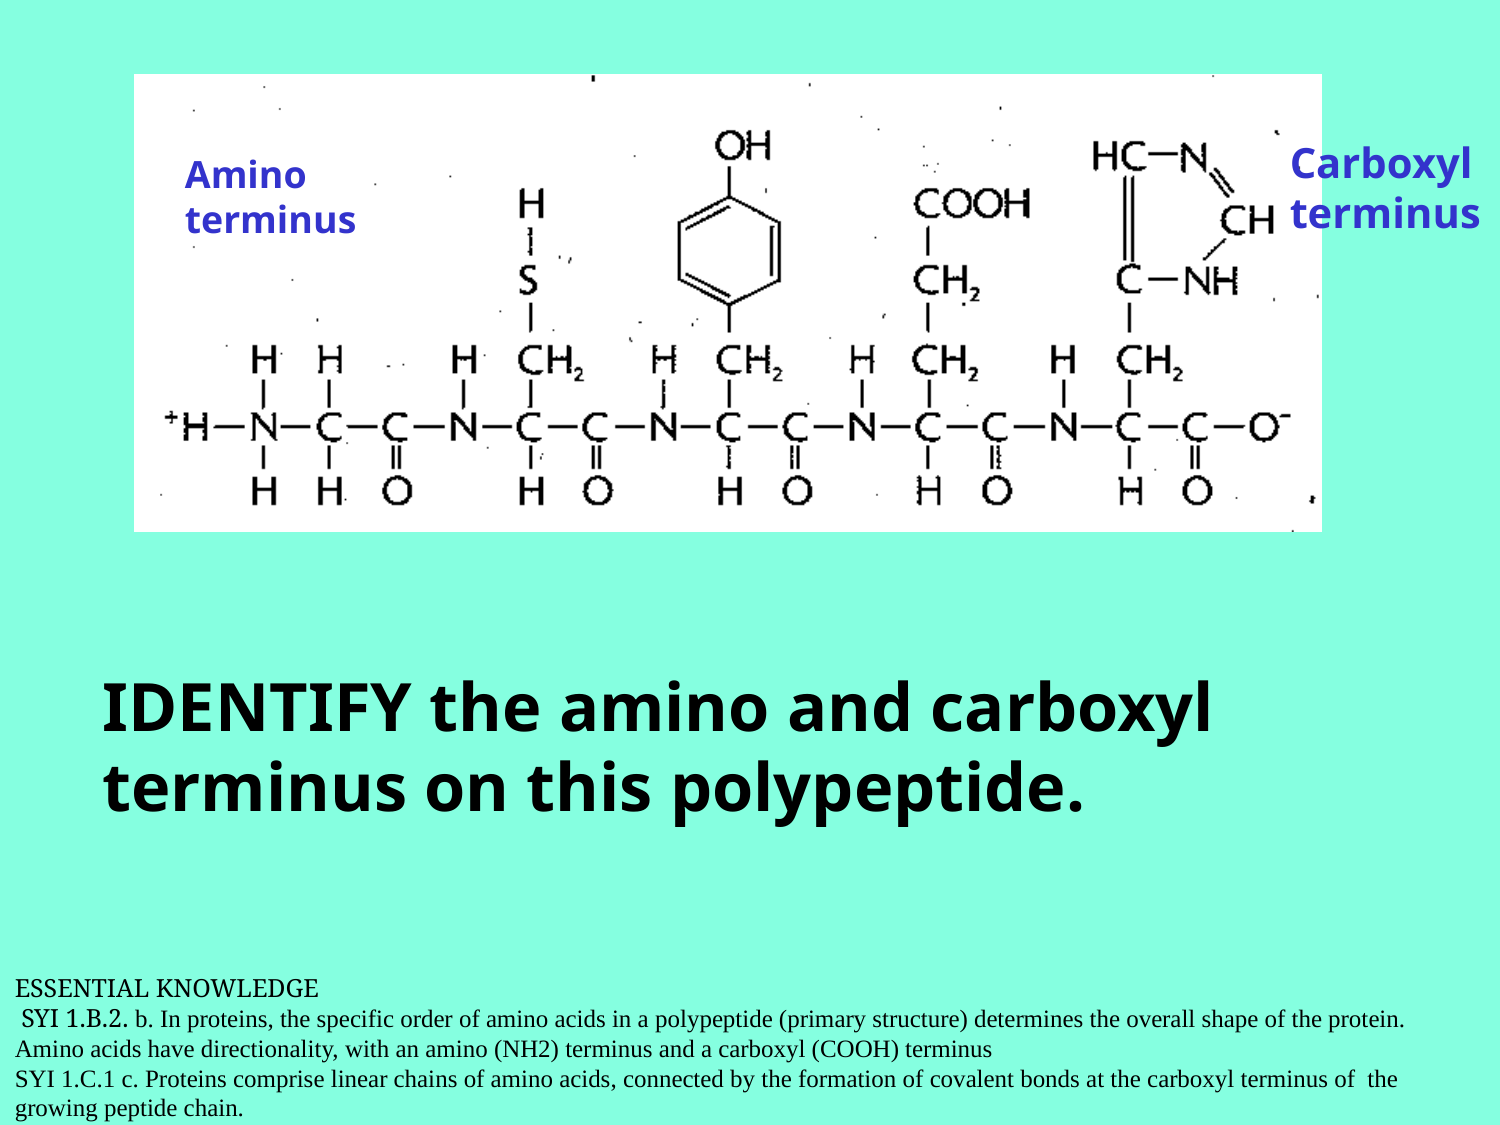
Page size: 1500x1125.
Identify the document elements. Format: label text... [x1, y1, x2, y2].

text_box ESSENTIAL KNOWLEDGE SYI 1.B.2. b. In proteins, the specific order of amino acids in a polypeptide (primary structure) determines the overall shape of the protein. Amino acids have directionality, with an amino (NH2) terminus and a carboxyl (COOH) terminus SYI 1.C.1 c. Proteins comprise linear chains of amino acids, connected by the formation of covalent bonds at the carboxyl terminus of the growing peptide chain. [0, 964, 1488, 1125]
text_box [177, 129, 1500, 250]
text_box IDENTIFY the amino and carboxyl terminus on this polypeptide. [87, 657, 1500, 832]
picture [133, 74, 1323, 532]
